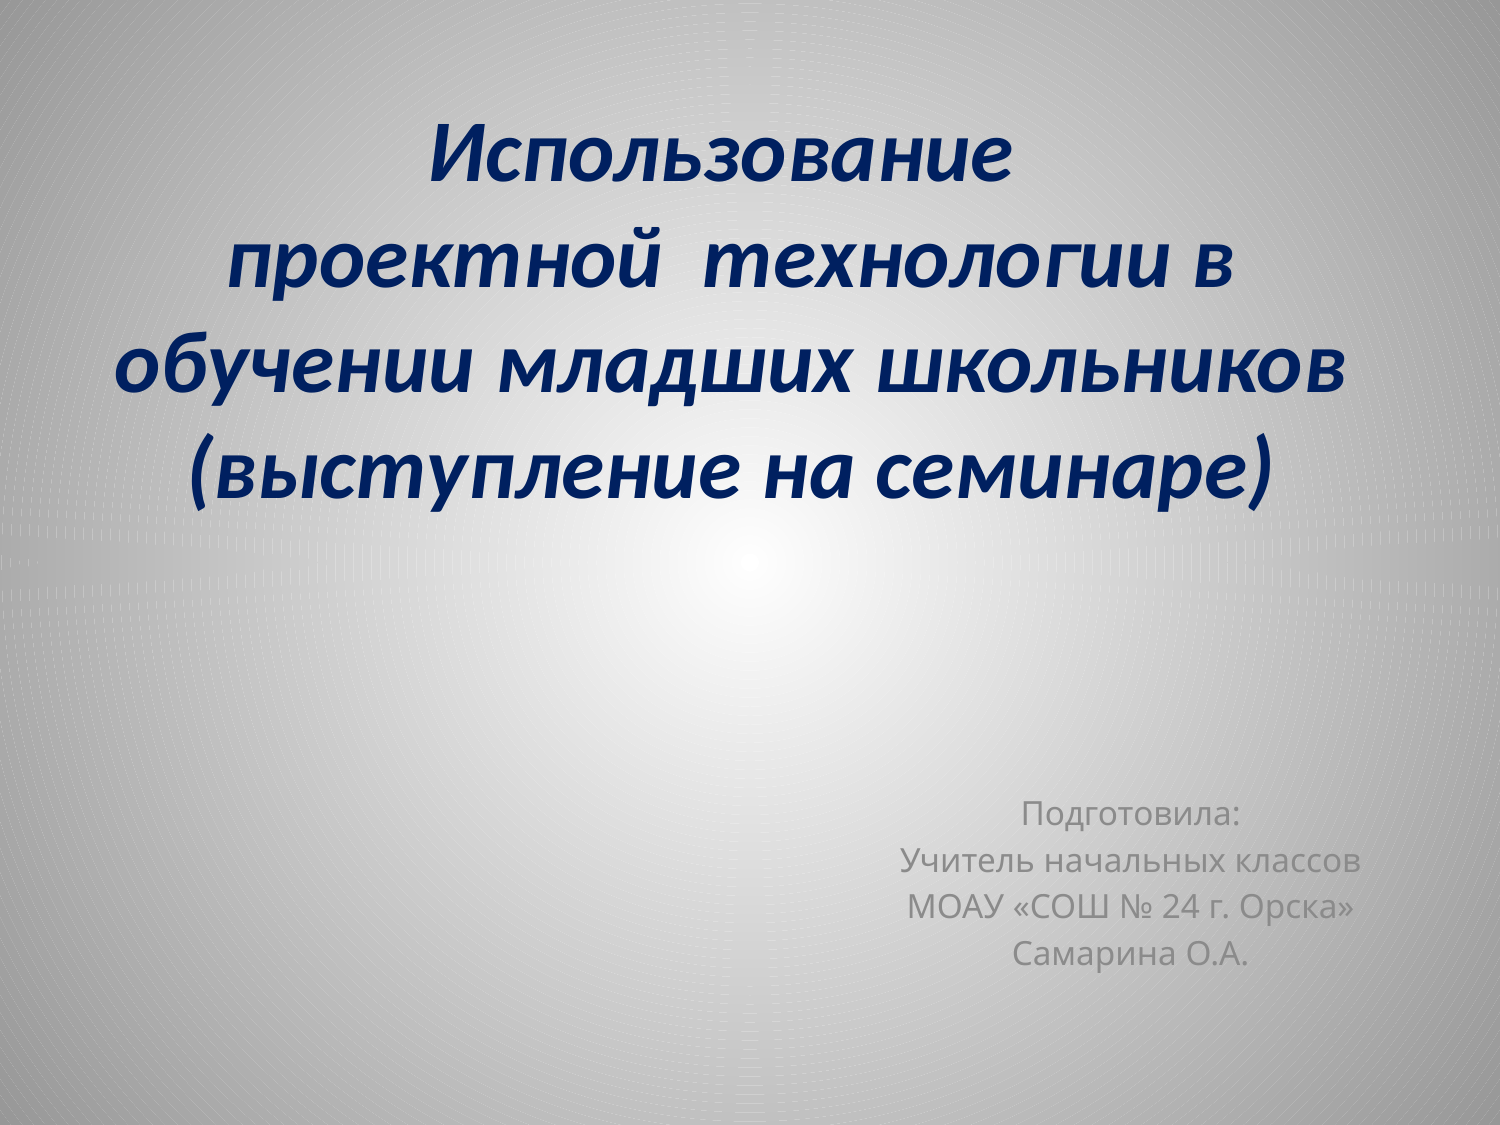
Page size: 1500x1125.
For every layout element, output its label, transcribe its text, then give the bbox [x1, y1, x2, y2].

title Использование проектной технологии в обучении младших школьников (выступление на семинаре) [93, 82, 1369, 528]
subtitle Подготовила: Учитель начальных классов МОАУ «СОШ № 24 г. Орска» Самарина О.А. [796, 785, 1465, 1015]
